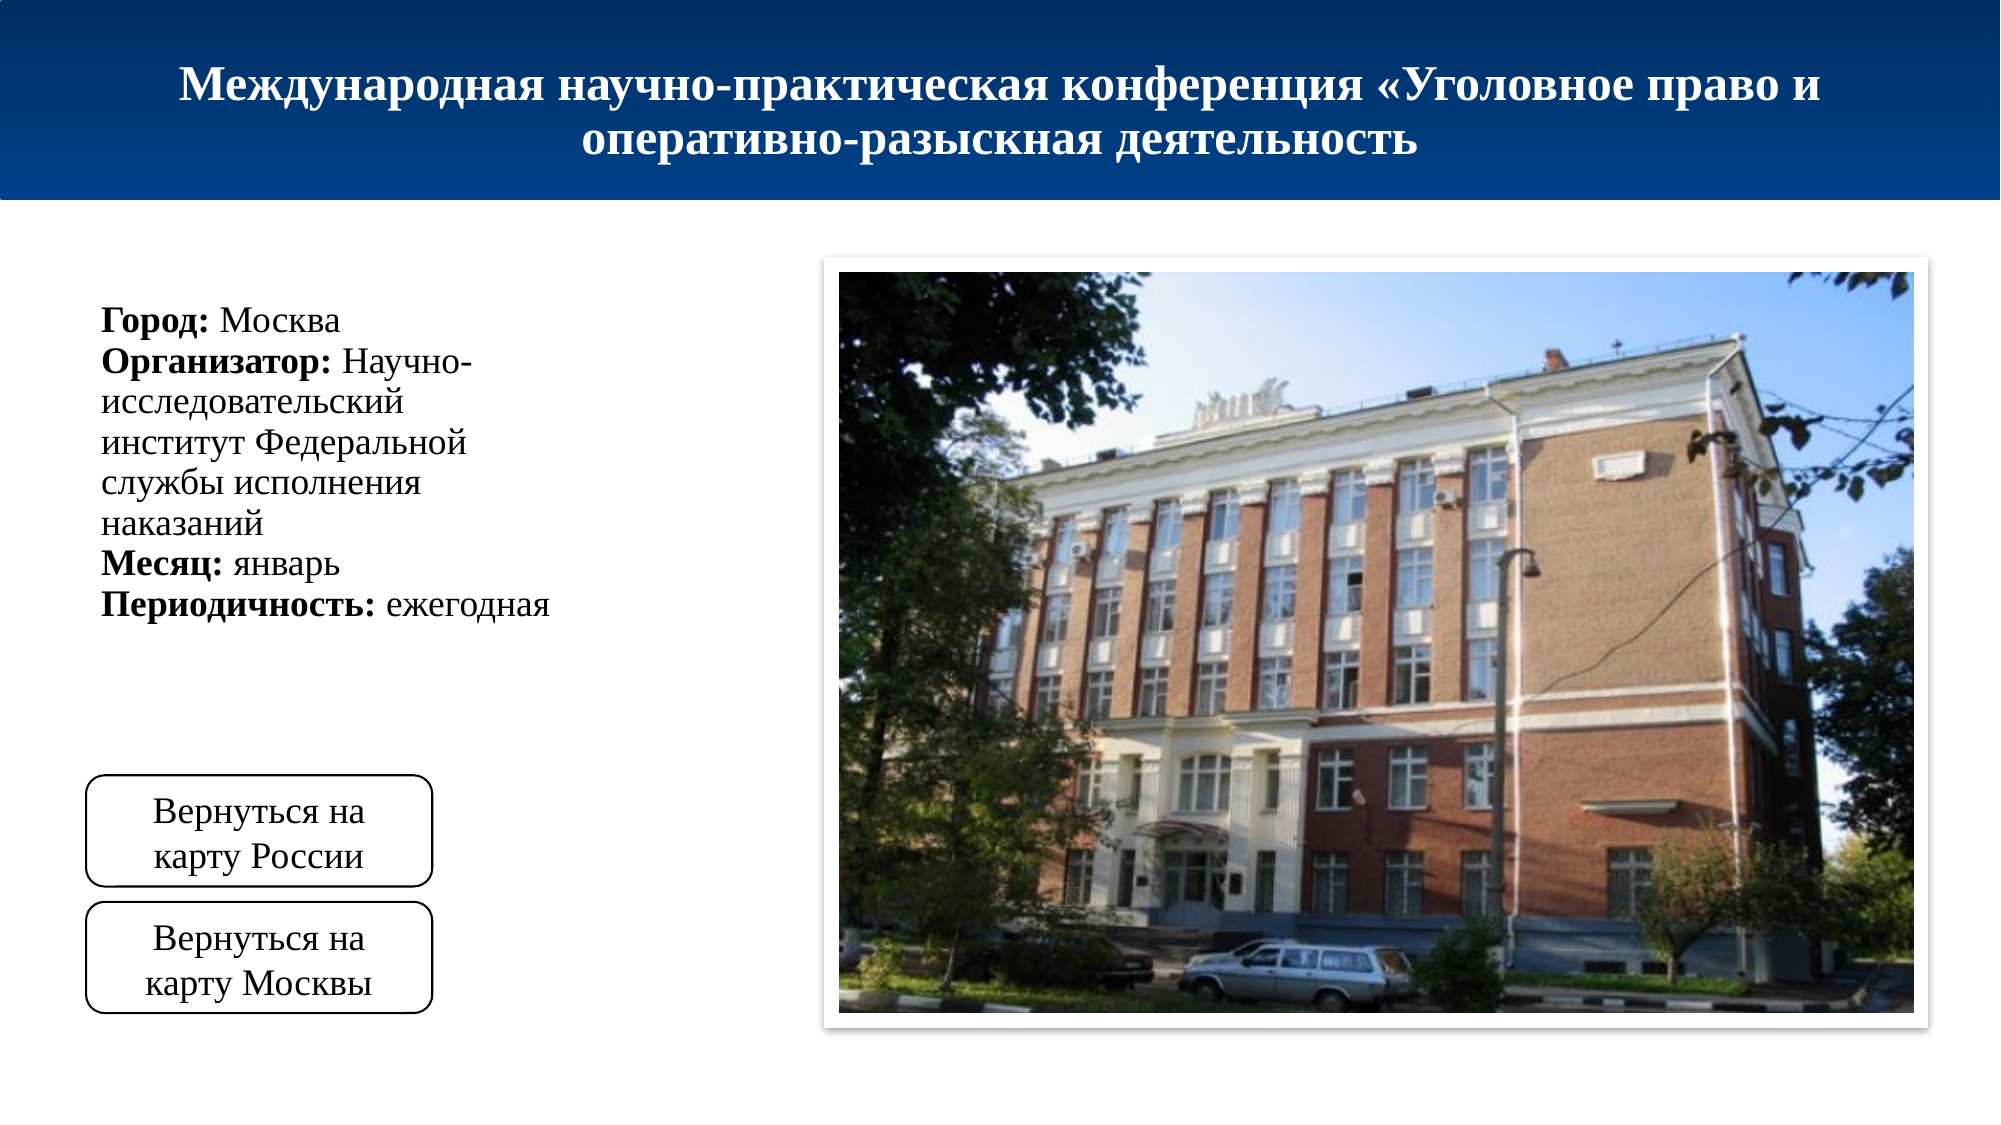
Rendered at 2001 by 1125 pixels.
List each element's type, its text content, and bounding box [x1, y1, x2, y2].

text_box Вернуться на карту России [85, 774, 434, 888]
text_box Вернуться на карту Москвы [85, 900, 434, 1015]
text_box Город: Москва Организатор: Научно-исследовательский институт Федеральной службы исполнения наказаний Месяц: январь Периодичность: ежегодная [86, 287, 568, 768]
text_box [0, 0, 2000, 201]
title Международная научно-практическая конференция «Уголовное право и оперативно-разыскная деятельность [137, 23, 1863, 200]
picture [838, 271, 1914, 1014]
